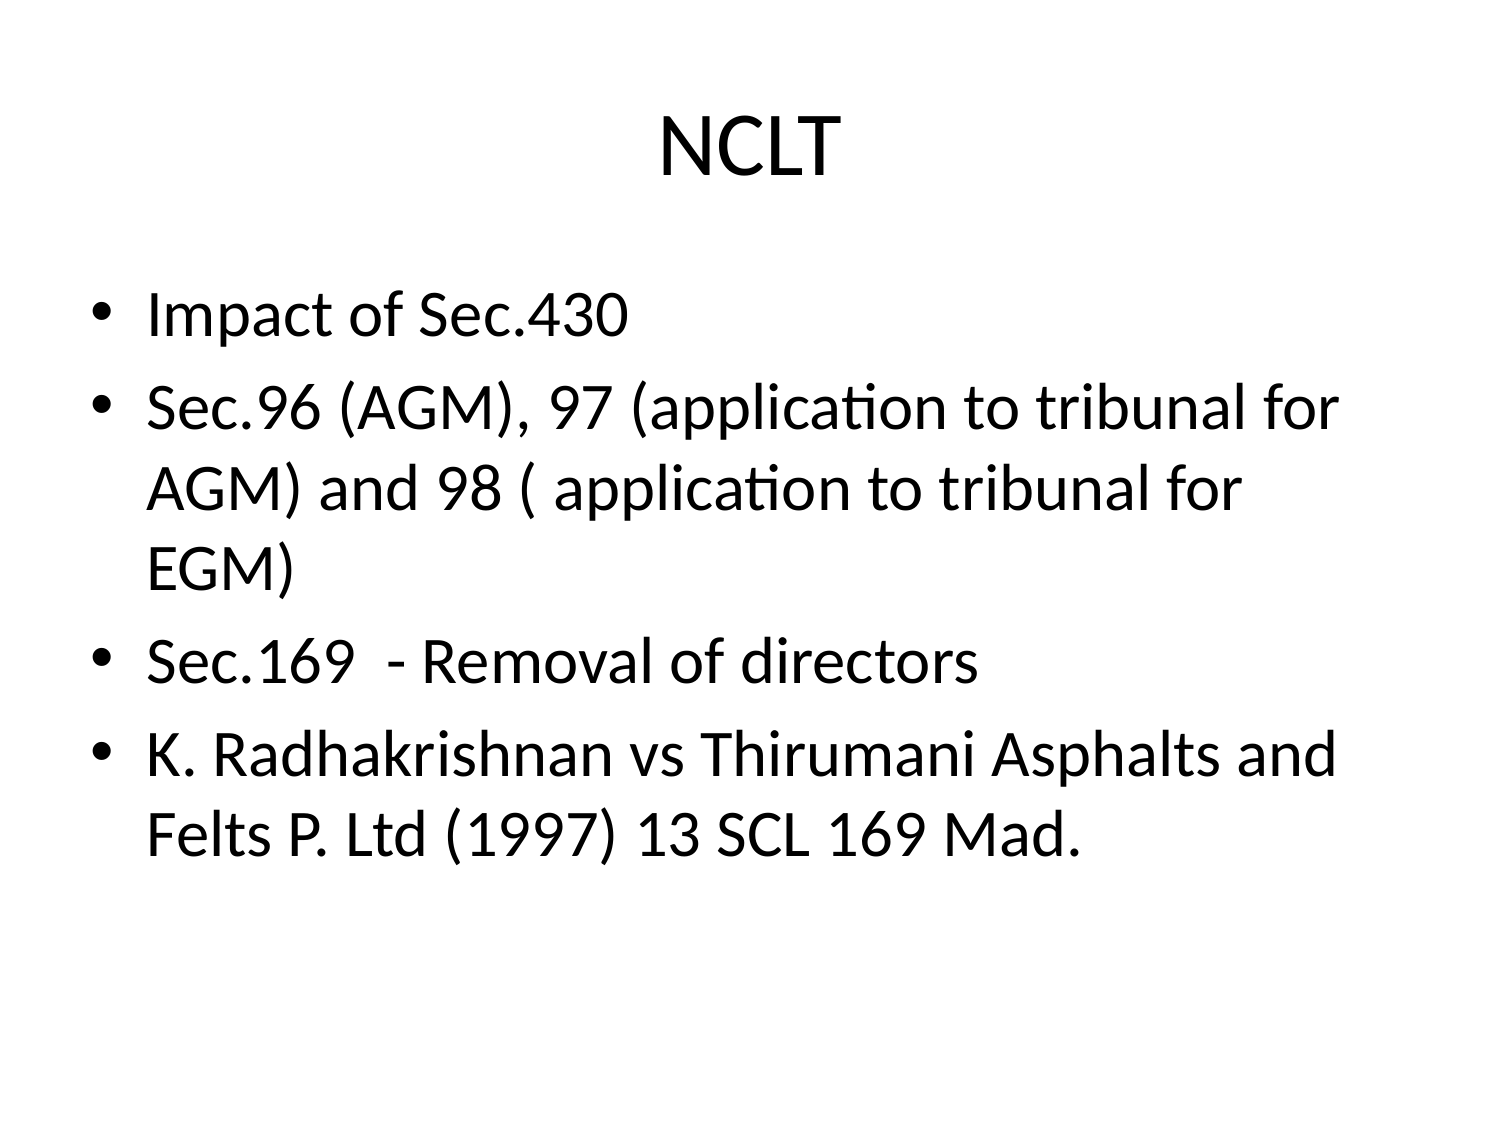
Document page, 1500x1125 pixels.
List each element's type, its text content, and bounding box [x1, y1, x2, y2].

title NCLT [75, 45, 1425, 233]
list Impact of Sec.430 Sec.96 (AGM), 97 (application to tribunal for AGM) and 98 ( application to tribunal for EGM) Sec.169 - Removal of directors K. Radhakrishnan vs Thirumani Asphalts and Felts P. Ltd (1997) 13 SCL 169 Mad. [75, 262, 1425, 1005]
